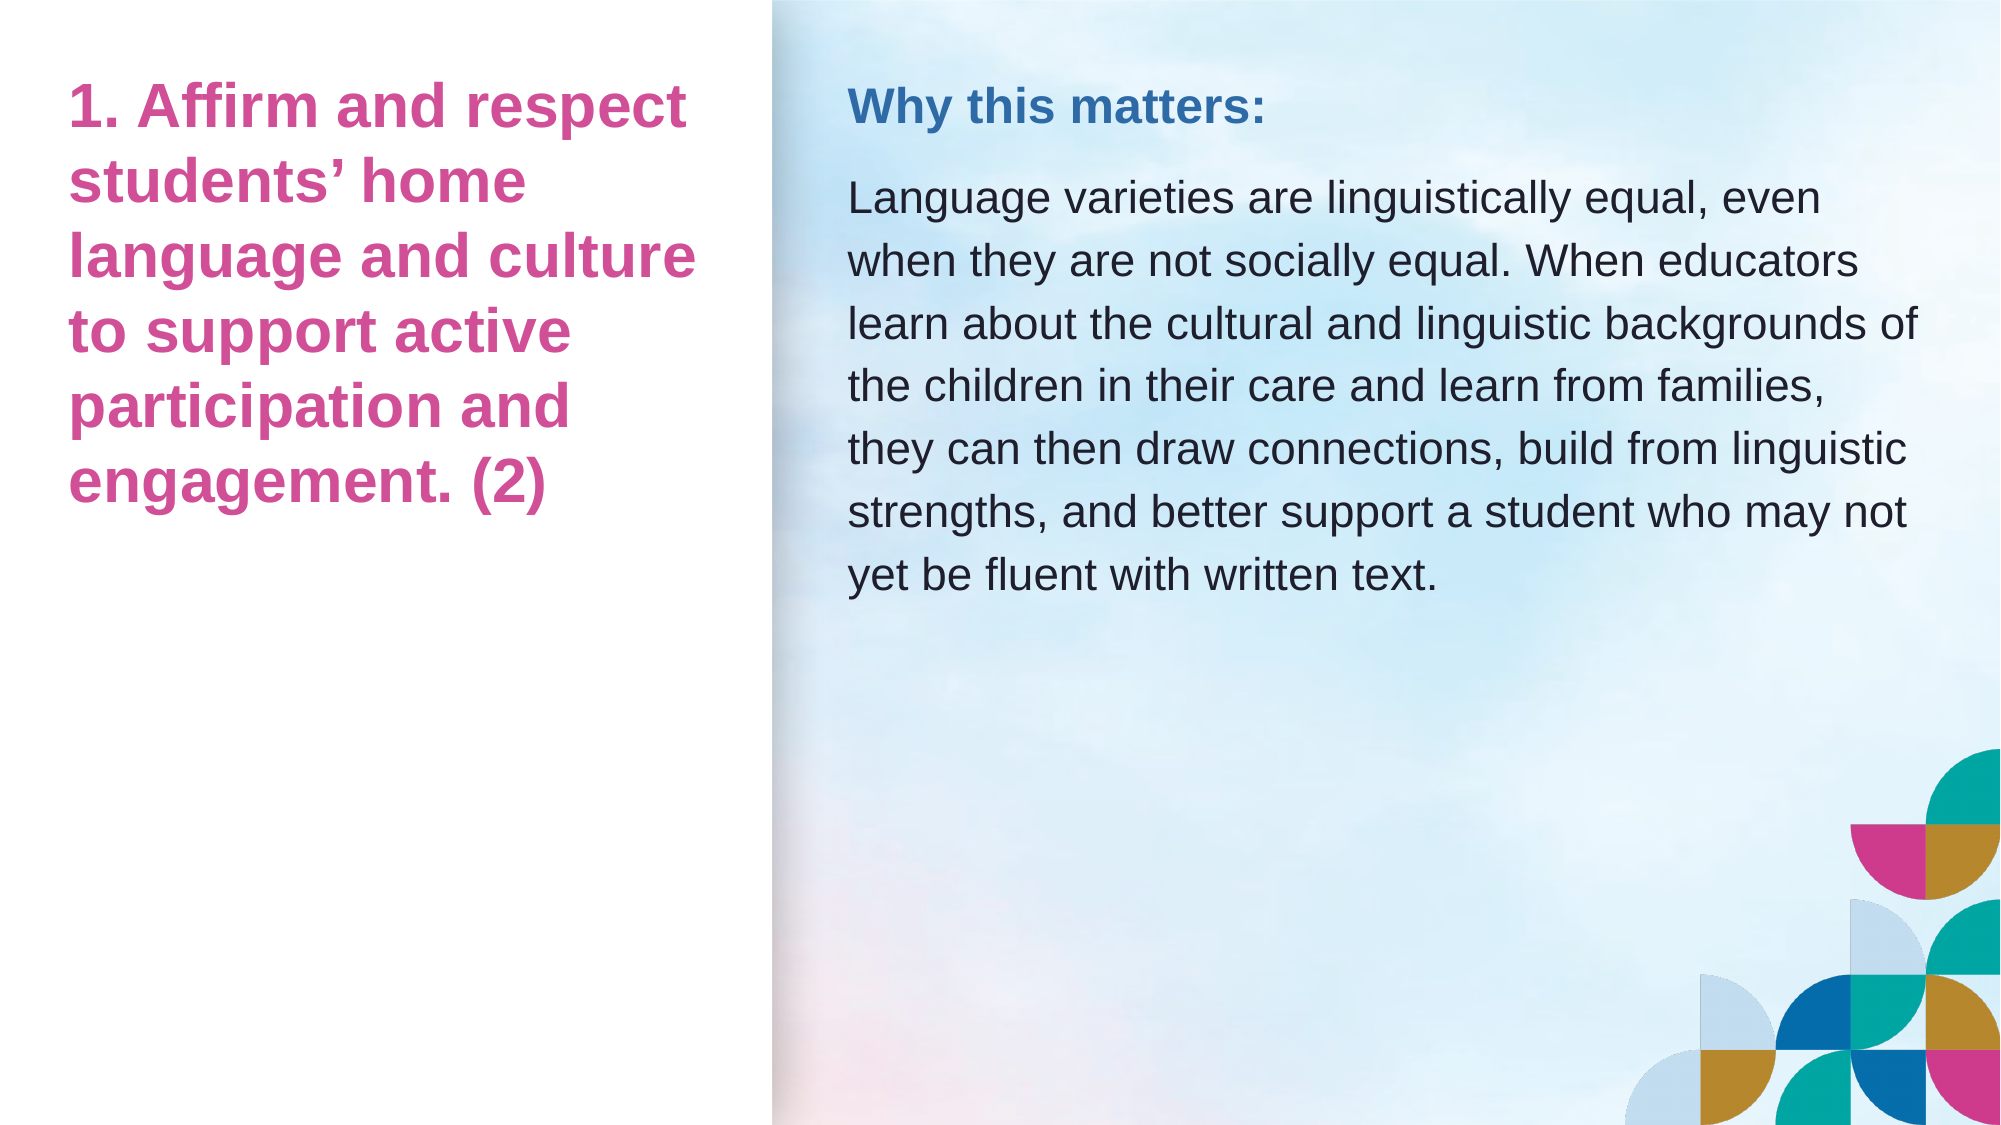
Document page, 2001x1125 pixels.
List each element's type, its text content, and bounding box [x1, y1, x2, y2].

list Language varieties are linguistically equal, even when they are not socially equal. When educators learn about the cultural and linguistic backgrounds of the children in their care and learn from families, they can then draw connections, build from linguistic strengths, and better support a student who may not yet be fluent with written text. [832, 152, 1939, 806]
picture [1625, 749, 2001, 1125]
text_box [792, 0, 2000, 1125]
list Why this matters: [832, 57, 1939, 152]
title 1. Affirm and respect students’ home language and culture to support active participation and engagement. (2) [53, 57, 722, 598]
